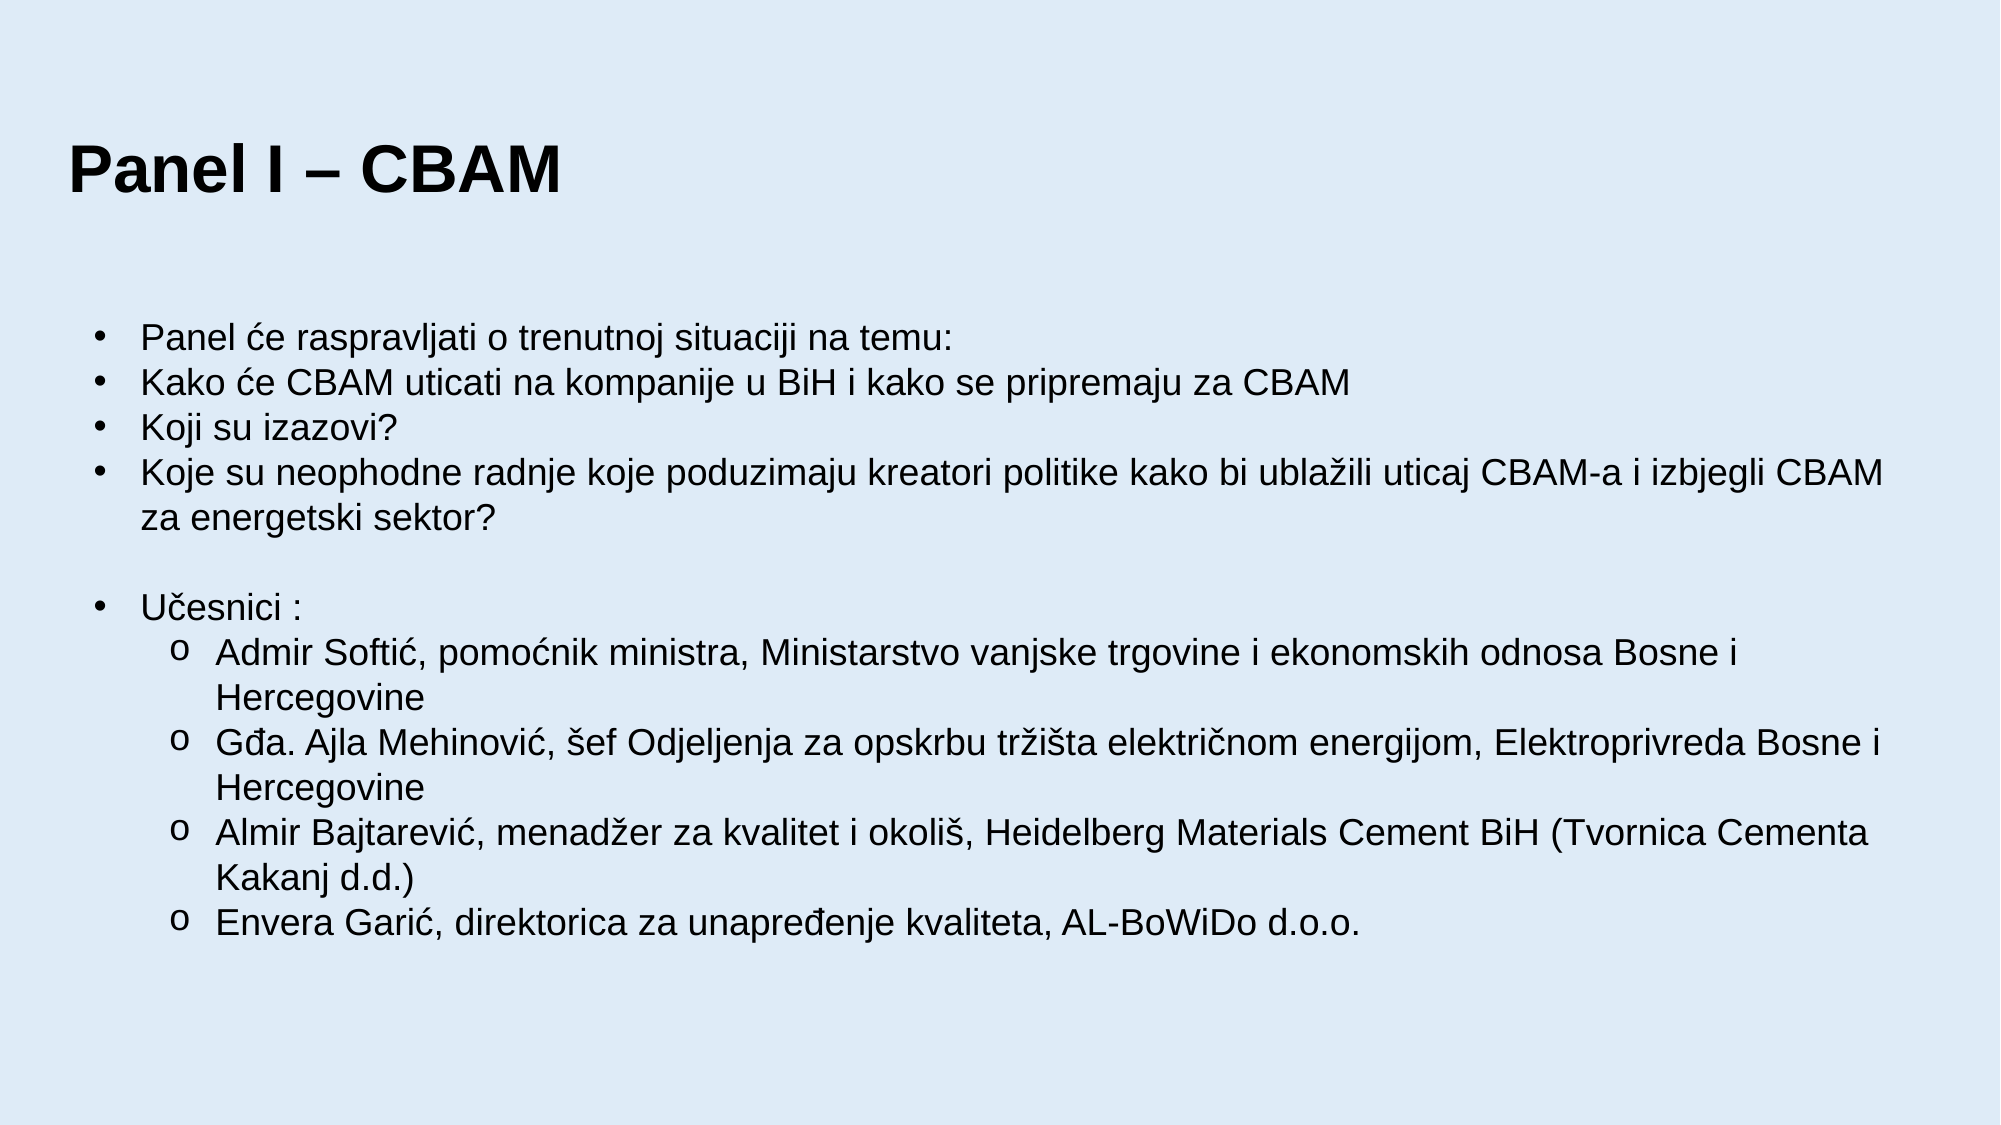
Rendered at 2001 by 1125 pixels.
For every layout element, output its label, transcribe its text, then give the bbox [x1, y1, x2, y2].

text_box Panel će raspravljati o trenutnoj situaciji na temu: Kako će CBAM uticati na kompanije u BiH i kako se pripremaju za CBAM Koji su izazovi? Koje su neophodne radnje koje poduzimaju kreatori politike kako bi ublažili uticaj CBAM-a i izbjegli CBAM za energetski sektor? Učesnici : Admir Softić, pomoćnik ministra, Ministarstvo vanjske trgovine i ekonomskih odnosa Bosne i Hercegovine Gđa. Ajla Mehinović, šef Odjeljenja za opskrbu tržišta električnom energijom, Elektroprivreda Bosne i Hercegovine Almir Bajtarević, menadžer za kvalitet i okoliš, Heidelberg Materials Cement BiH (Tvornica Cementa Kakanj d.d.) Envera Garić, direktorica za unapređenje kvaliteta, AL-BoWiDo d.o.o. [78, 260, 1921, 951]
text_box Panel I – CBAM [53, 126, 1436, 216]
